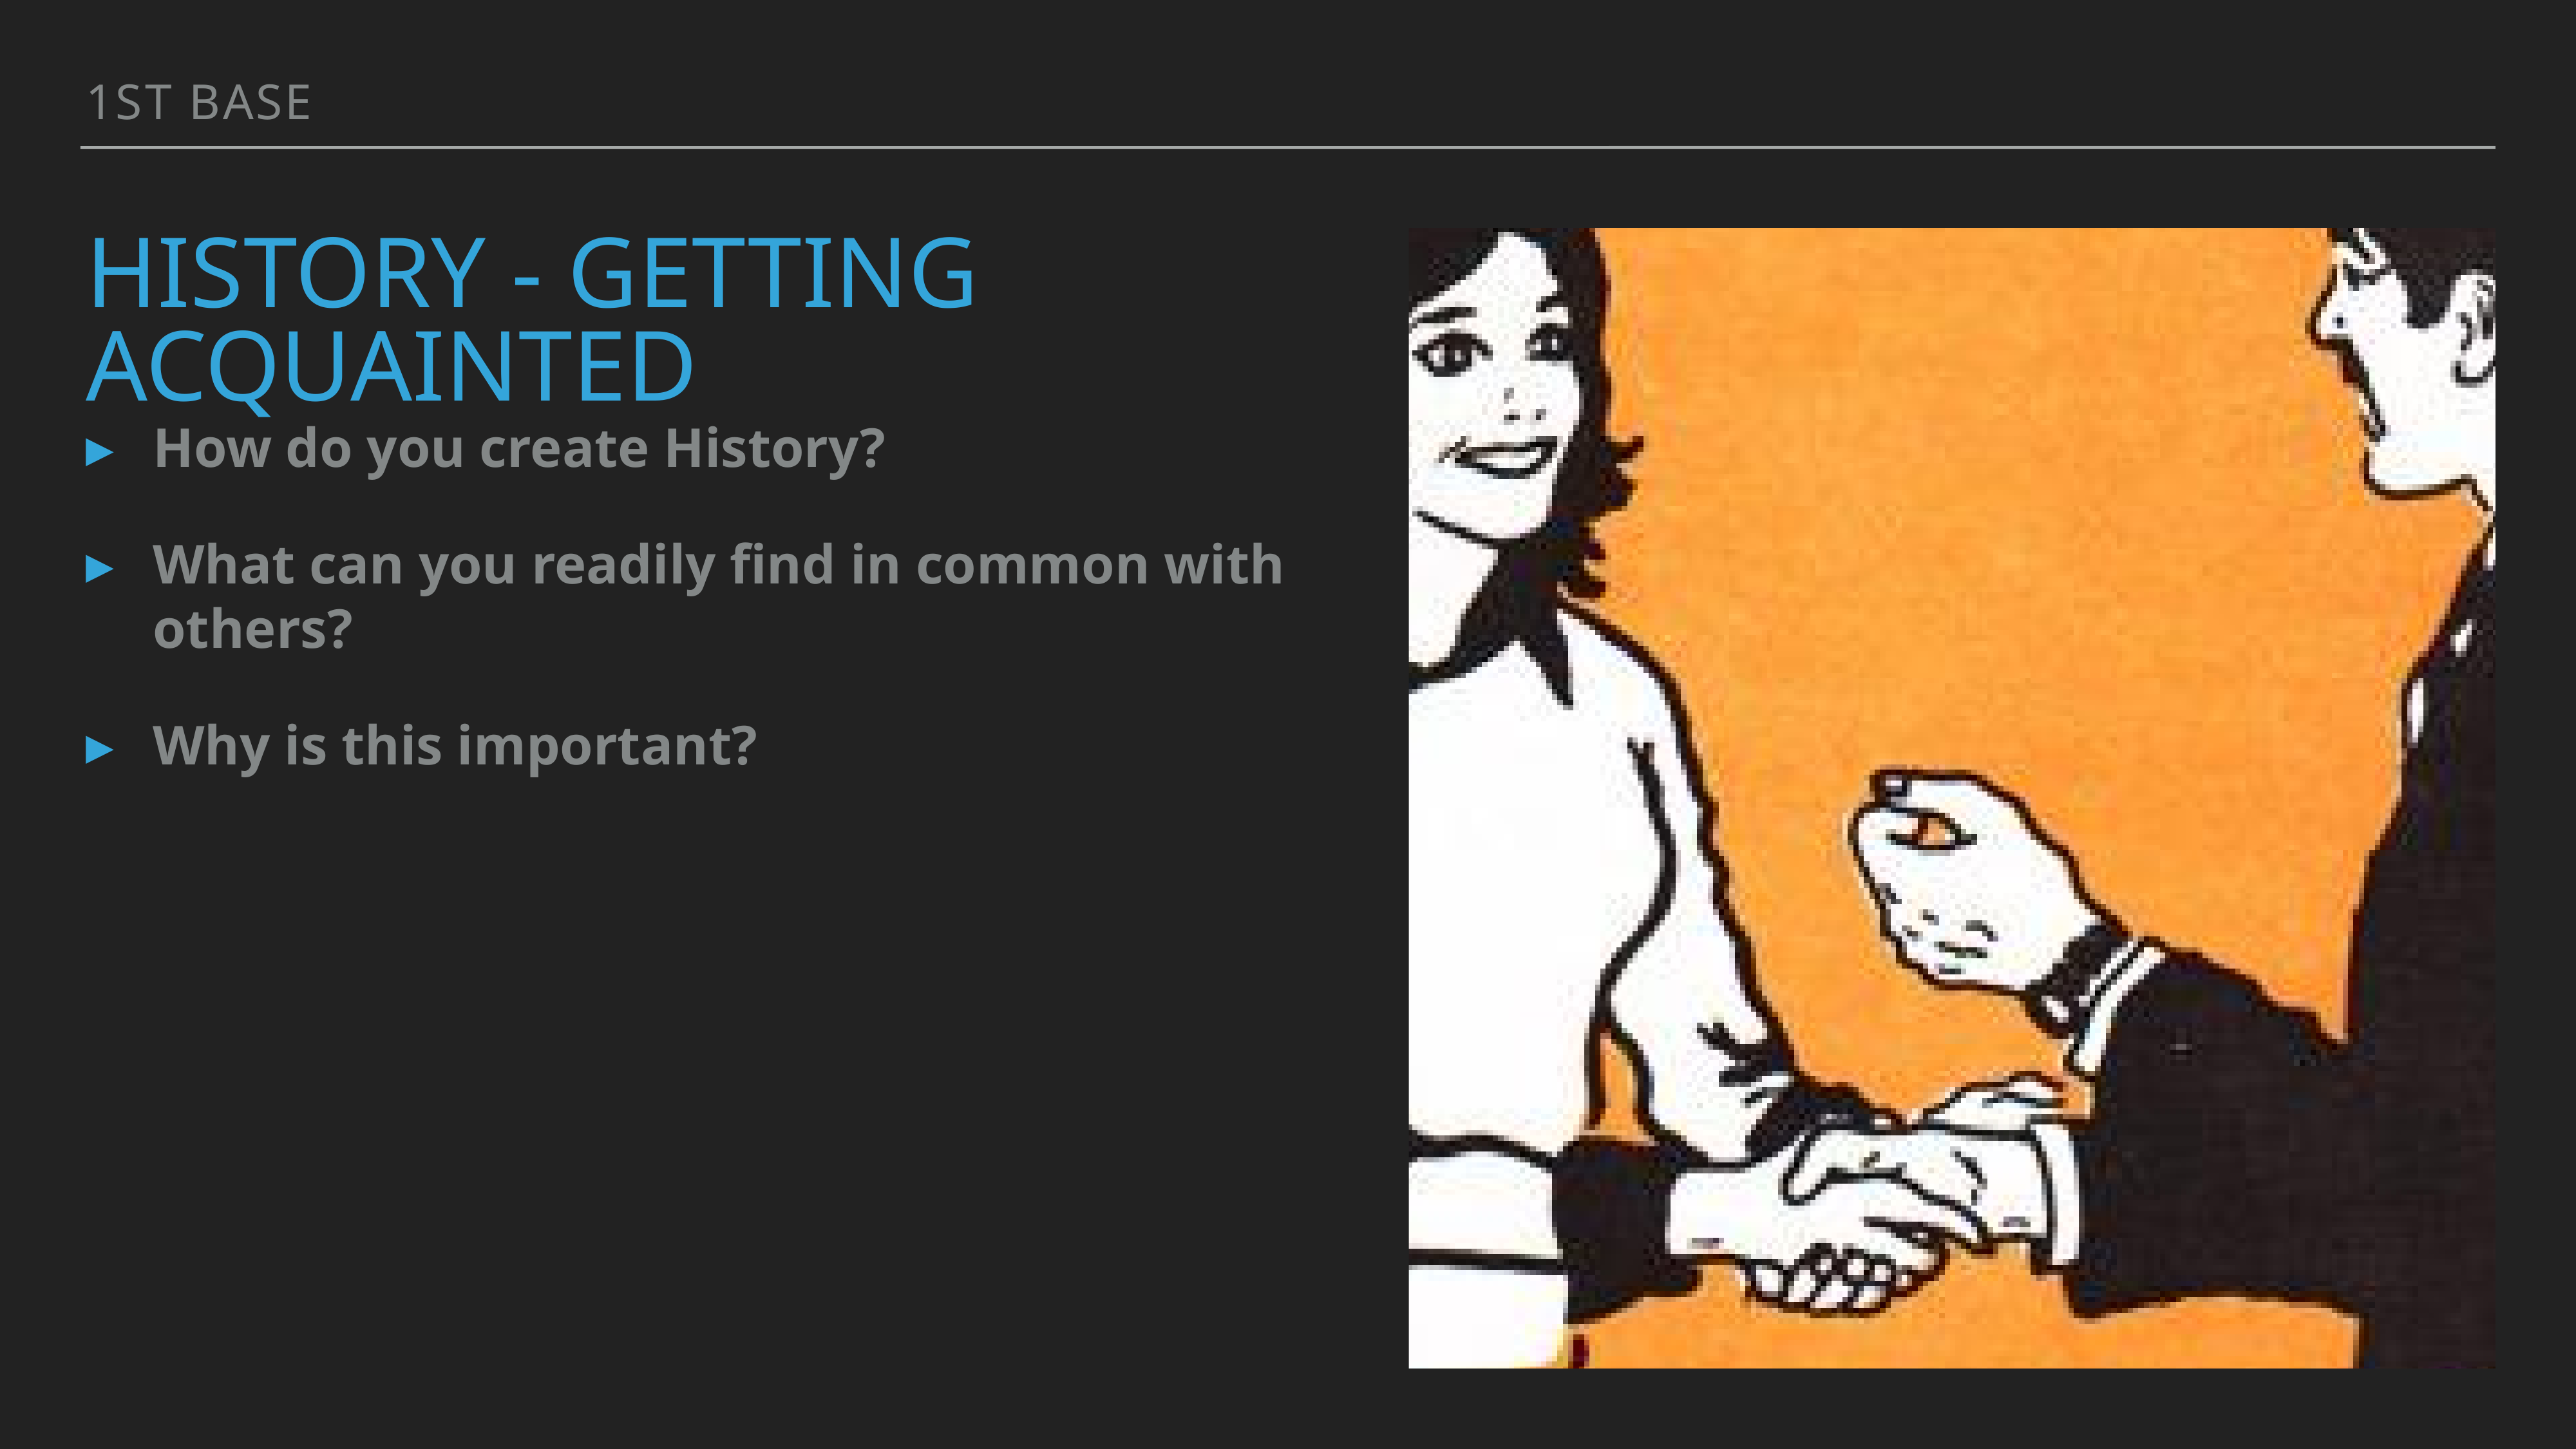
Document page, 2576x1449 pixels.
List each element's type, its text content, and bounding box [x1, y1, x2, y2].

list How do you create History? What can you readily find in common with others? Why is this important? [80, 407, 1329, 1316]
picture [1408, 227, 2496, 1369]
list 1st Base [80, 66, 2295, 135]
title History - Getting Acquainted [80, 227, 1329, 336]
